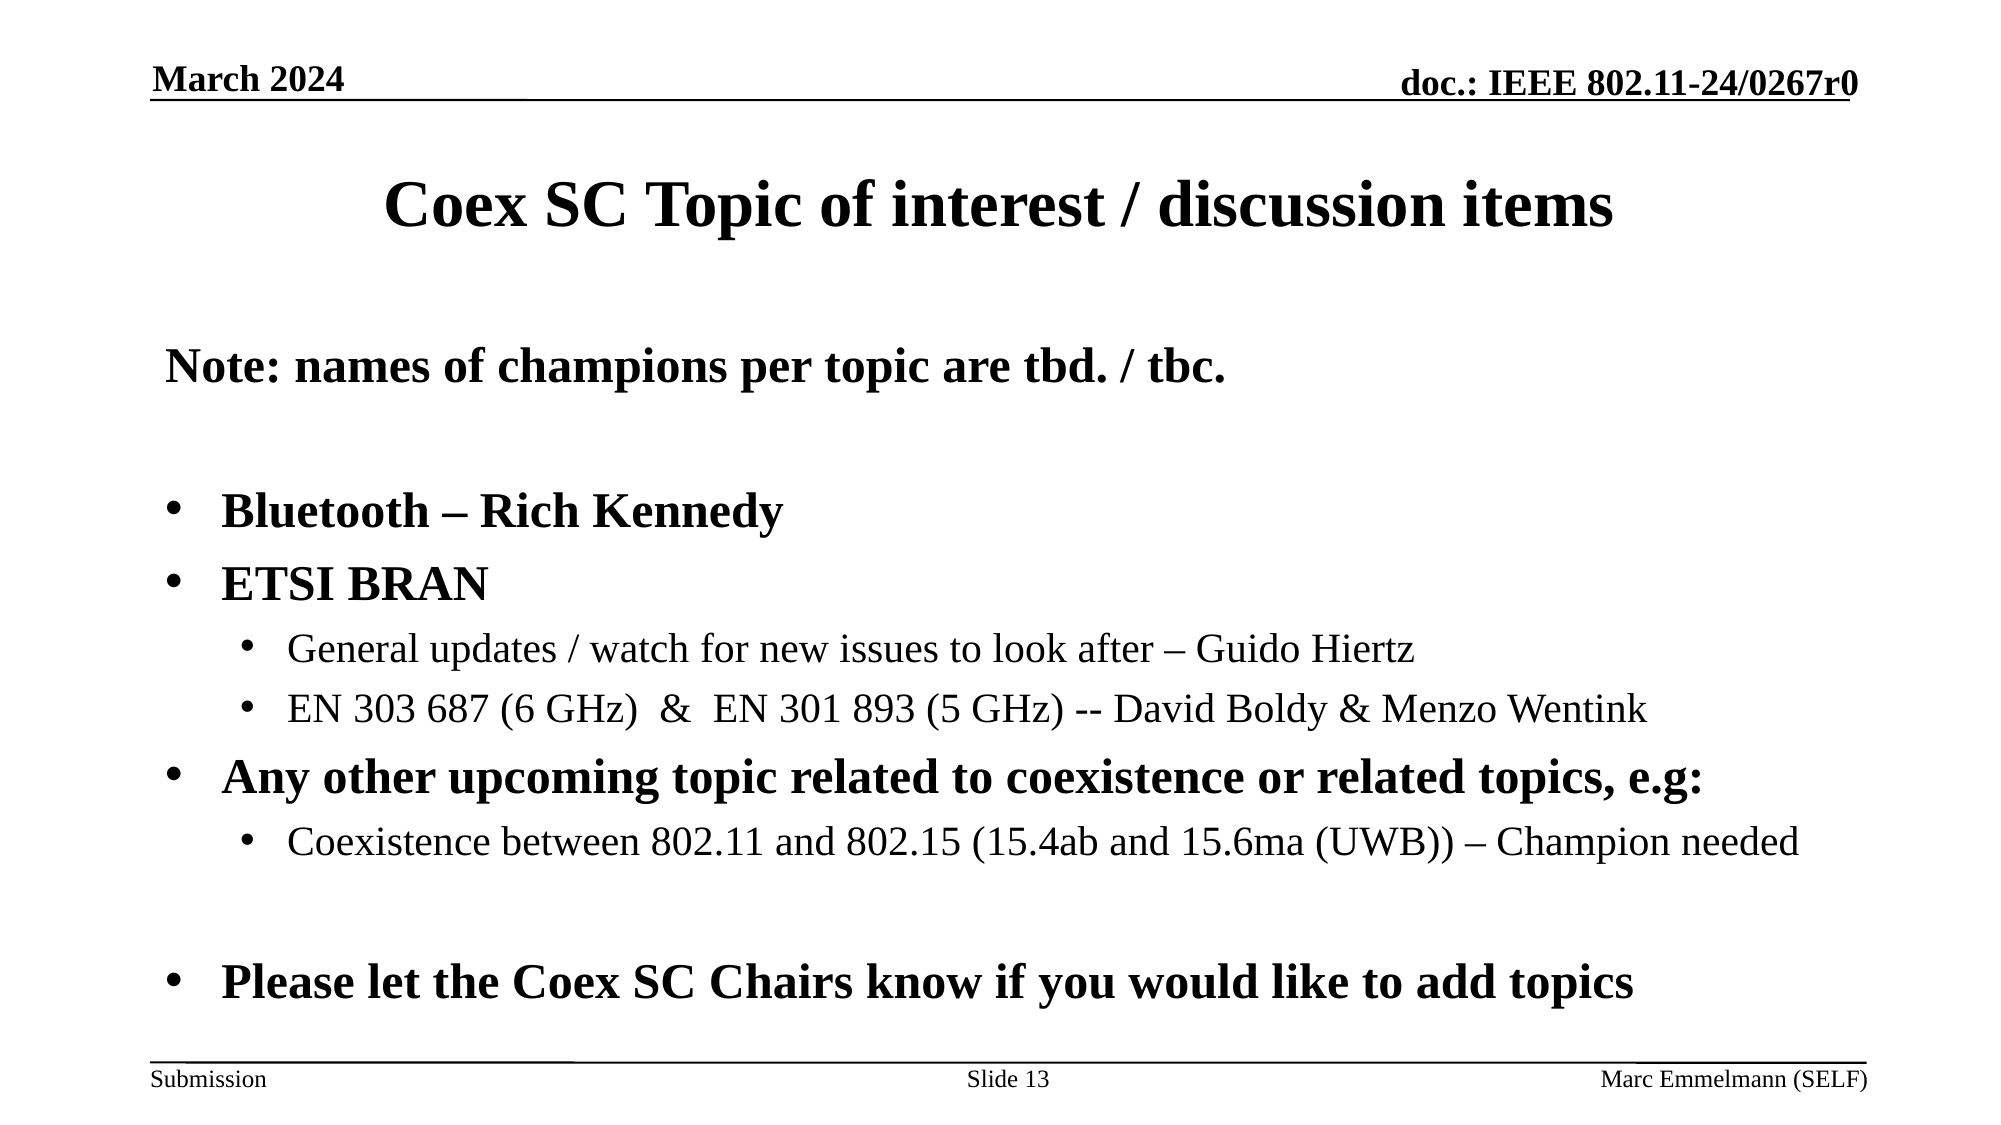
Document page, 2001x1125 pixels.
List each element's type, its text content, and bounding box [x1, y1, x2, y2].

slide_number Slide 13 [950, 1061, 1067, 1123]
list Note: names of champions per topic are tbd. / tbc. Bluetooth – Rich Kennedy ETSI BRAN General updates / watch for new issues to look after – Guido Hiertz EN 303 687 (6 GHz) & EN 301 893 (5 GHz) -- David Boldy & Menzo Wentink Any other upcoming topic related to coexistence or related topics, e.g: Coexistence between 802.11 and 802.15 (15.4ab and 15.6ma (UWB)) – Champion needed Please let the Coex SC Chairs know if you would like to add topics [149, 324, 1850, 1000]
footer Marc Emmelmann (SELF) [1171, 1061, 1869, 1093]
title Coex SC Topic of interest / discussion items [149, 112, 1850, 288]
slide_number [152, 54, 563, 100]
